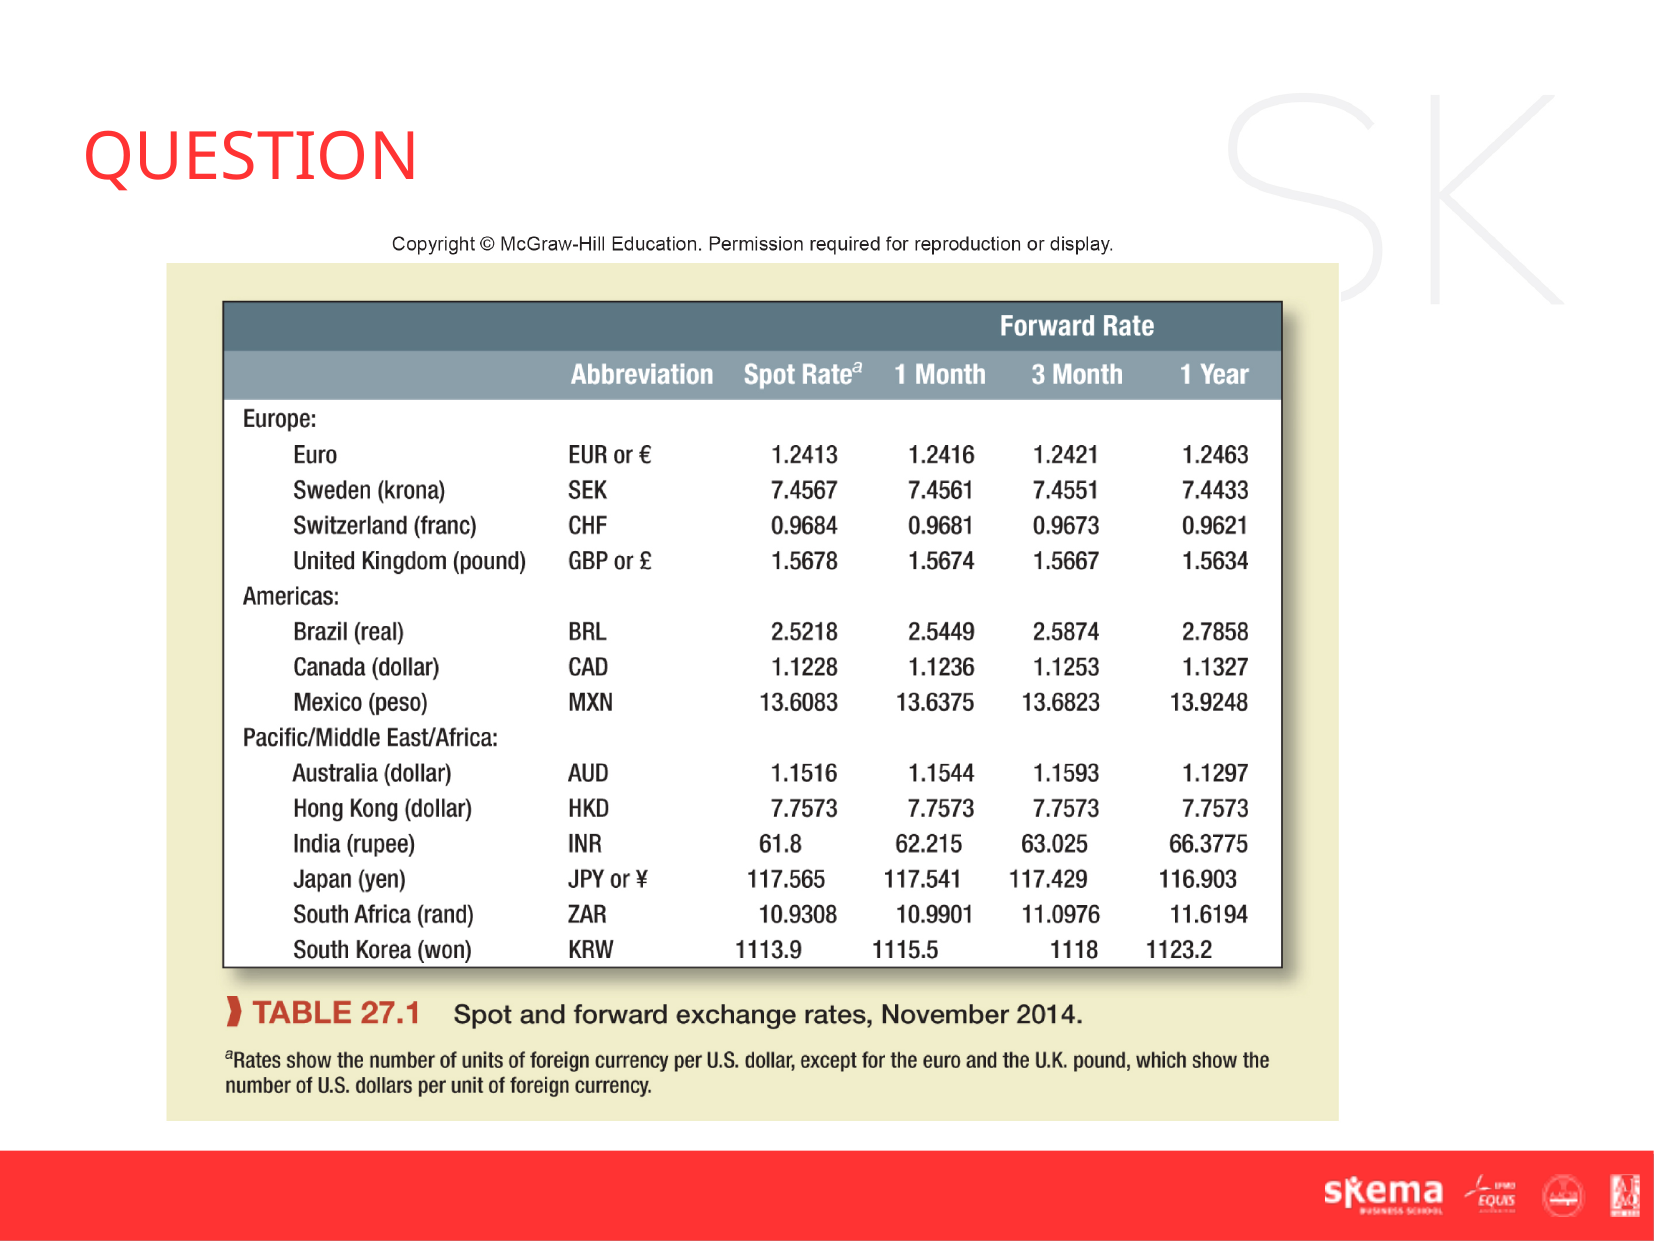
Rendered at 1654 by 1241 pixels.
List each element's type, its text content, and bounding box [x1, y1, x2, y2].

text_box Question [82, 49, 1207, 257]
picture [0, 0, 1654, 1150]
